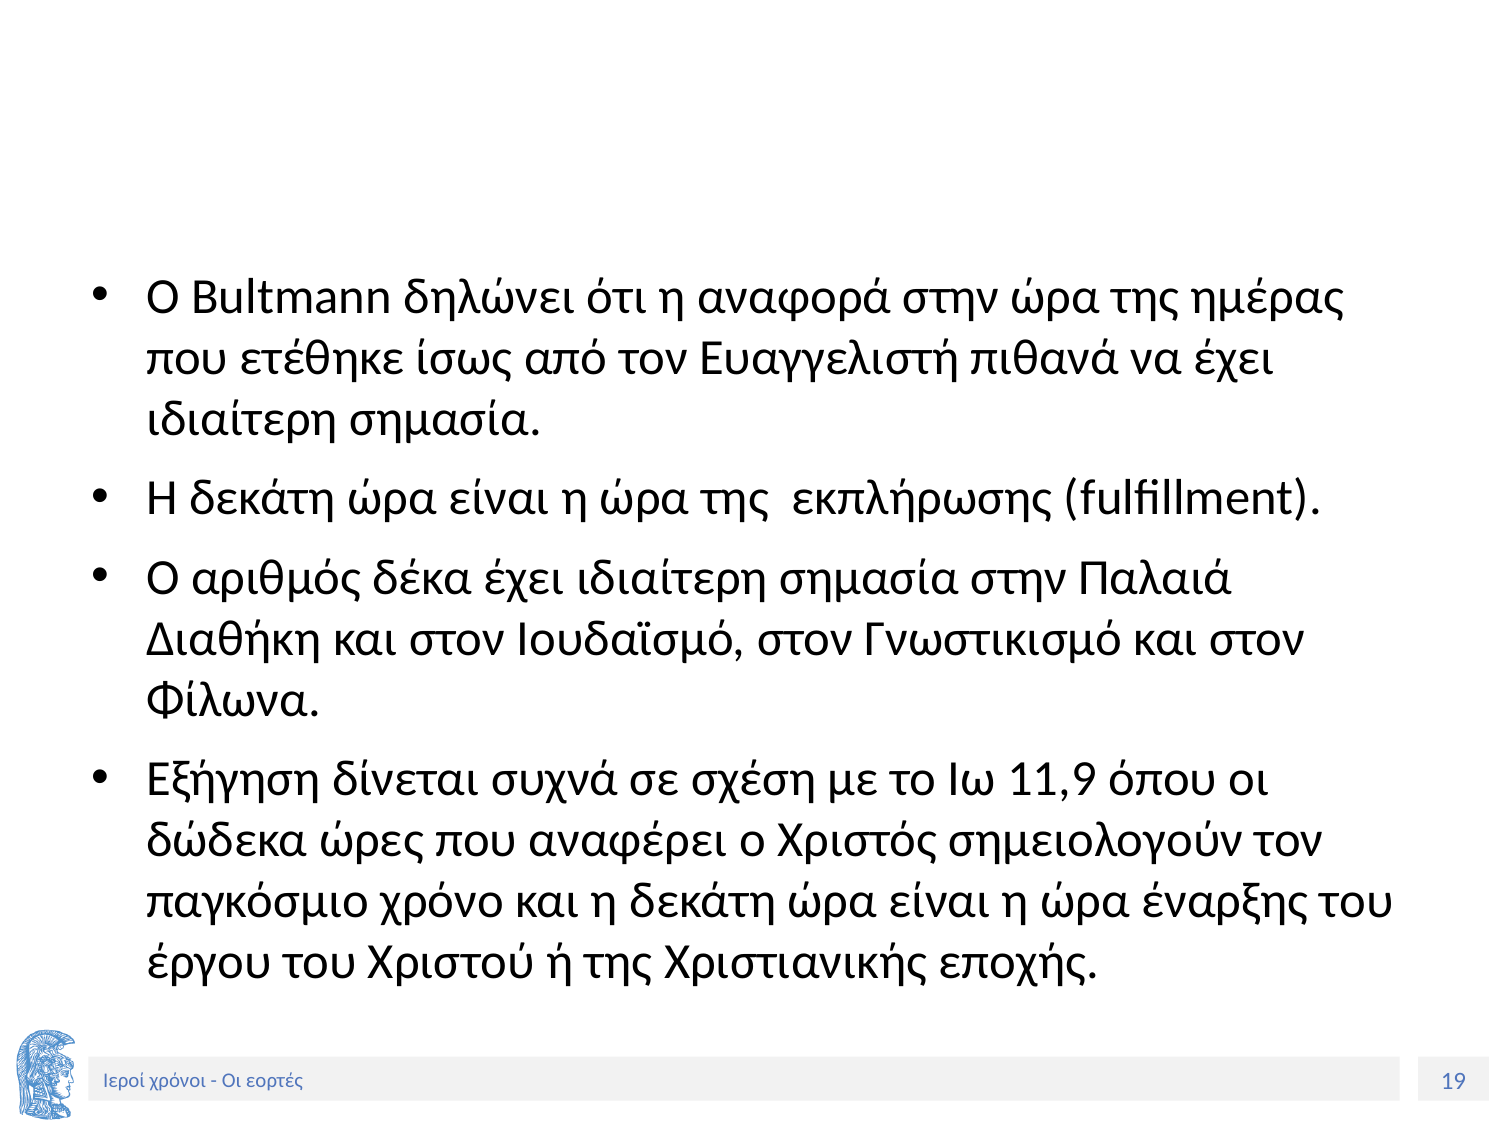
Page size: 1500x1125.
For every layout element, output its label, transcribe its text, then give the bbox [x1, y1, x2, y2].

list O Bultmann δηλώνει ότι η αναφορά στην ώρα της ημέρας που ετέθηκε ίσως από τον Ευαγγελιστή πιθανά να έχει ιδιαίτερη σημασία. Η δεκάτη ώρα είναι η ώρα της εκπλήρωσης (fulfillment). Ο αριθμός δέκα έχει ιδιαίτερη σημασία στην Παλαιά Διαθήκη και στον Ιουδαϊσμό, στον Γνωστικισμό και στον Φίλωνα. Εξήγηση δίνεται συχνά σε σχέση με το Ιω 11,9 όπου οι δώδεκα ώρες που αναφέρει ο Χριστός σημειολογούν τον παγκόσμιο χρόνο και η δεκάτη ώρα είναι η ώρα έναρξης του έργου του Χριστού ή της Χριστιανικής εποχής. [76, 255, 1427, 998]
picture [9, 1026, 81, 1120]
